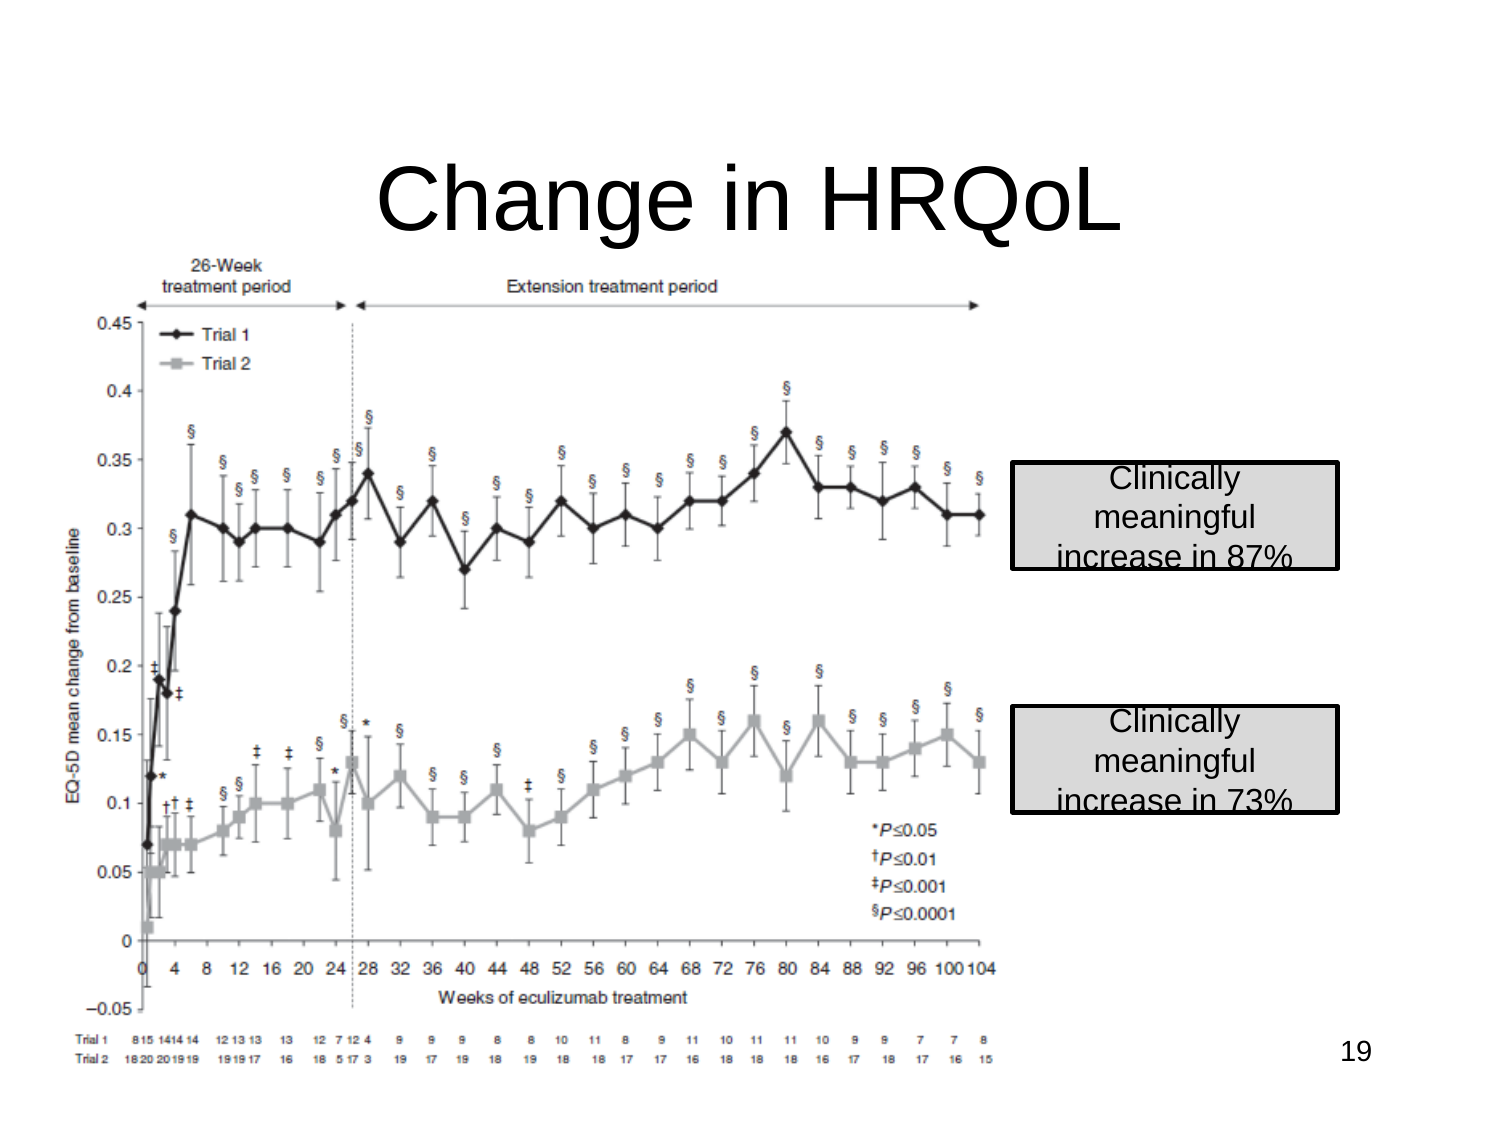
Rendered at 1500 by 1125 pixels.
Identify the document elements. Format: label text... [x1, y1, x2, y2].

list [49, 251, 1026, 1078]
slide_number 19 [1074, 1025, 1388, 1100]
text_box Clinically meaningful increase in 87% [1029, 460, 1340, 571]
title Change in HRQoL [112, 99, 1388, 288]
text_box Clinically meaningful increase in 73% [1029, 704, 1340, 815]
